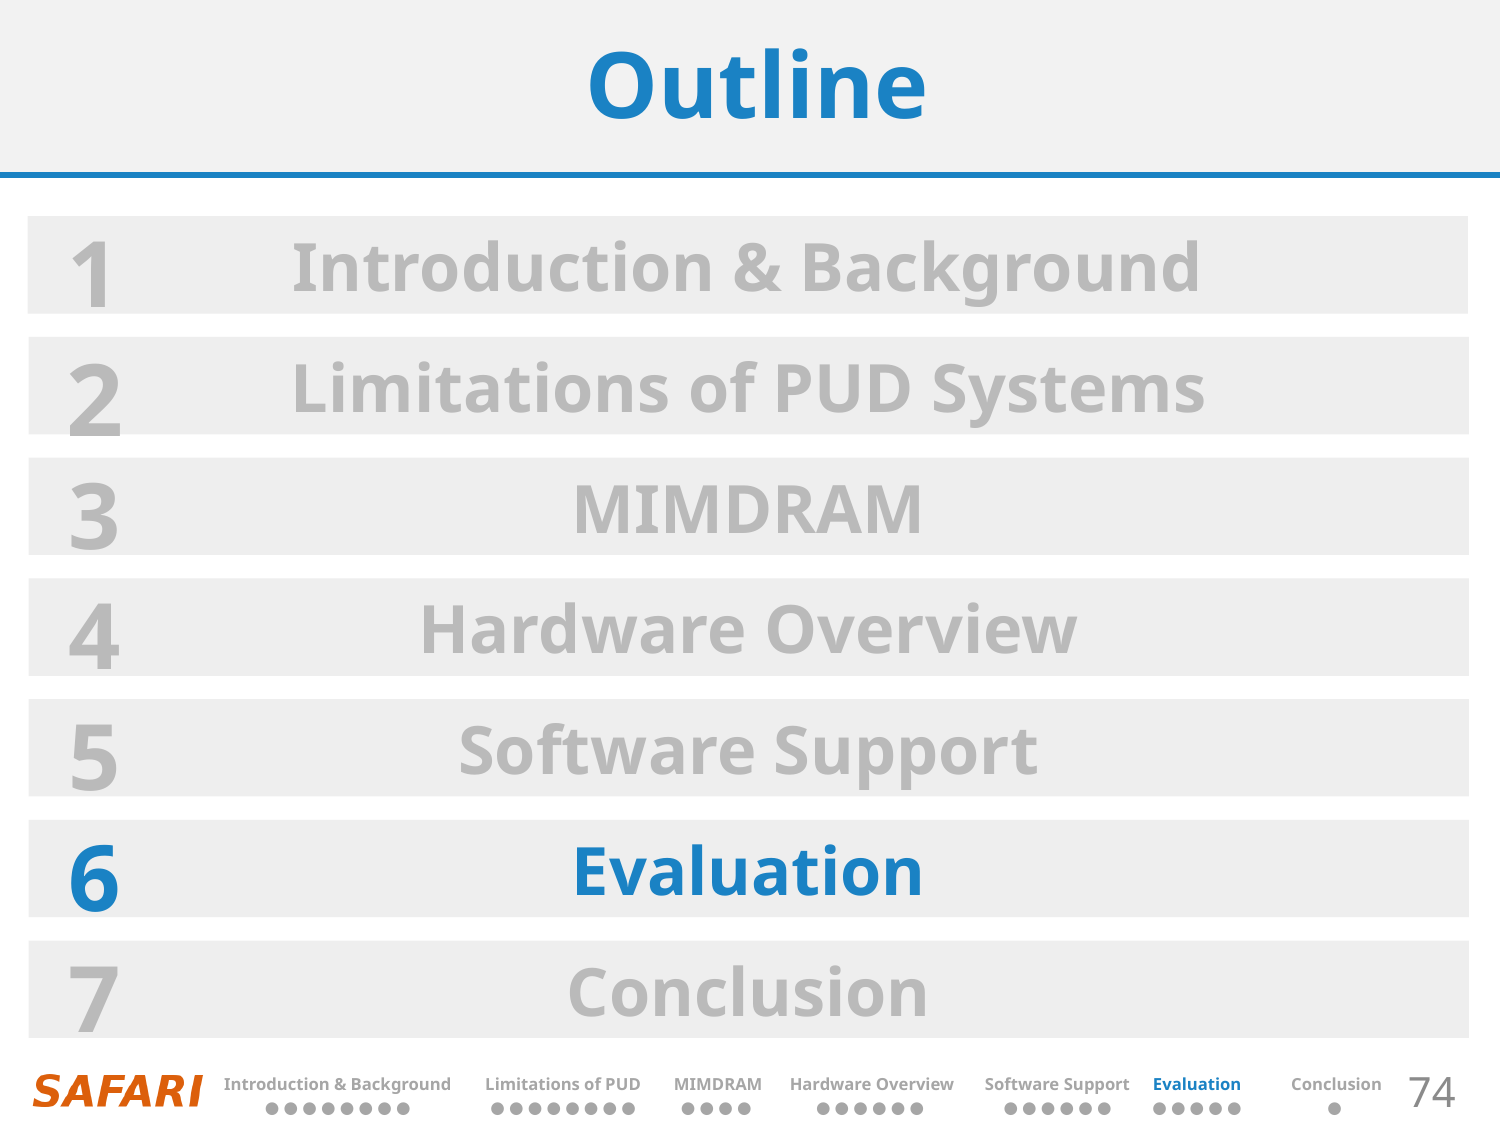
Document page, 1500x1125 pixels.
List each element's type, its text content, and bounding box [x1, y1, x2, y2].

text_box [28, 819, 1469, 918]
title Outline [27, 11, 1487, 167]
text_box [28, 457, 1469, 556]
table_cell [212, 1096, 1424, 1119]
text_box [28, 336, 1469, 435]
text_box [28, 940, 1469, 1038]
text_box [27, 215, 1468, 314]
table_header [212, 1073, 1424, 1096]
picture [31, 1065, 209, 1117]
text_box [28, 699, 1469, 797]
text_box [28, 578, 1469, 676]
